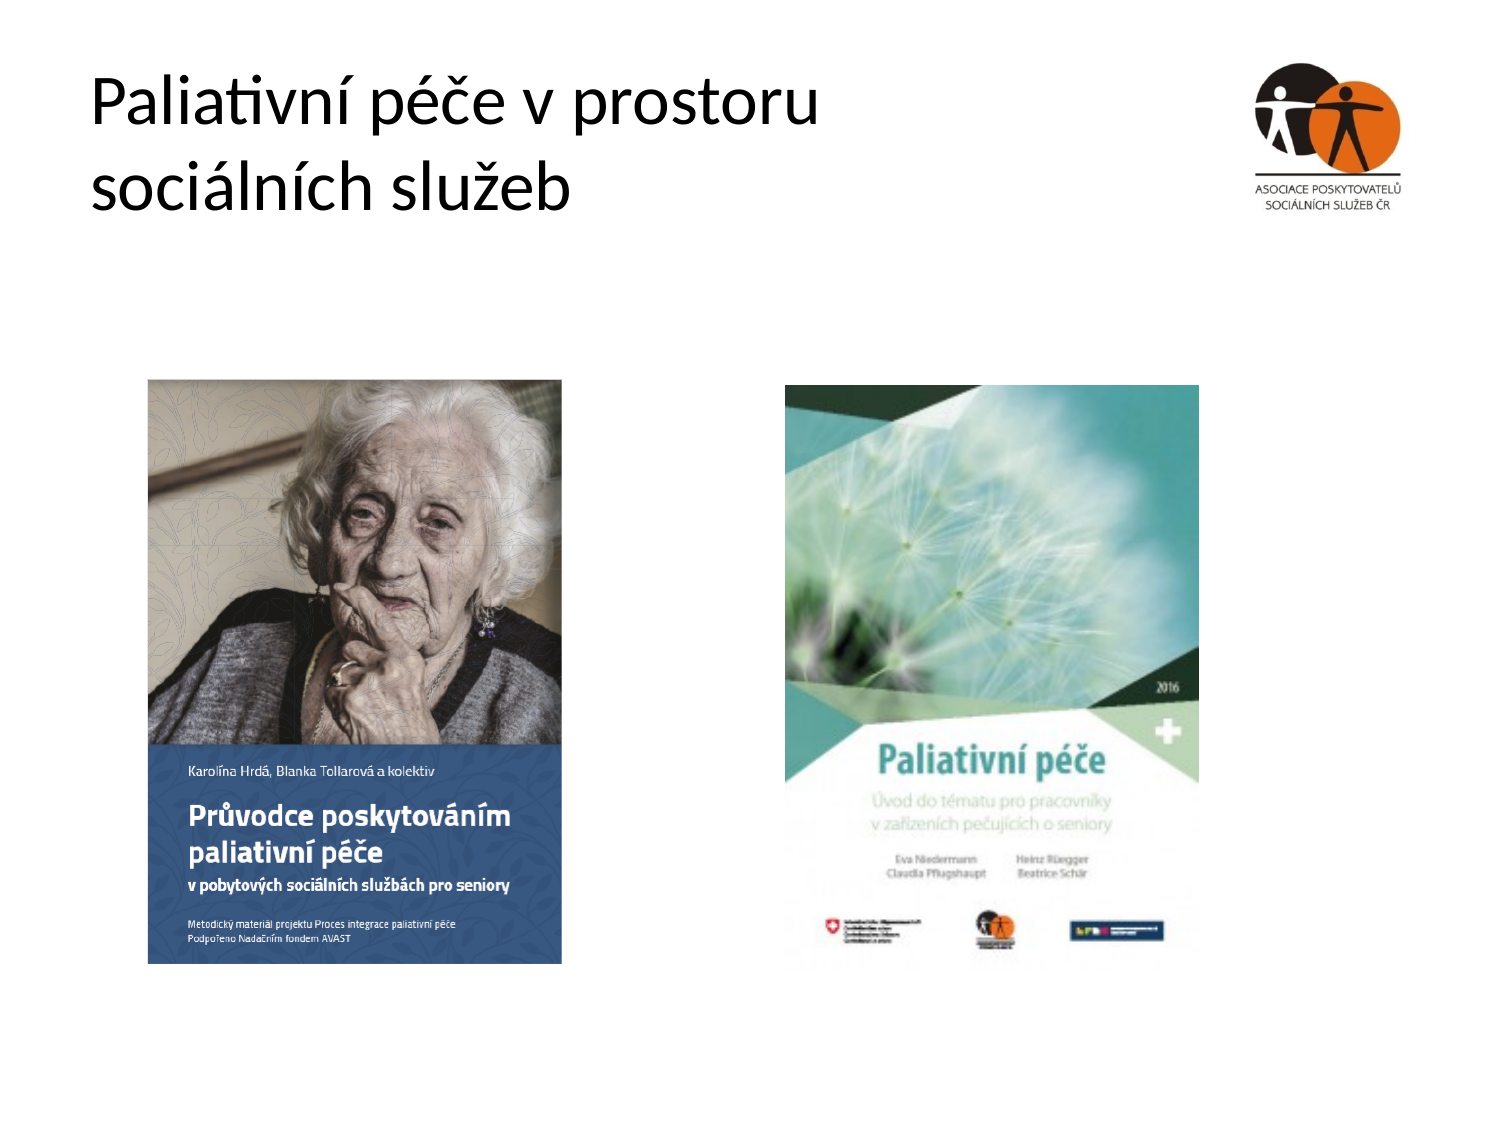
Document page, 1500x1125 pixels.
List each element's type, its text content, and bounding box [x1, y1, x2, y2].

picture [1234, 42, 1421, 230]
title Paliativní péče v prostoru sociálních služeb [75, 45, 1229, 233]
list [785, 385, 1200, 971]
picture [147, 379, 562, 965]
